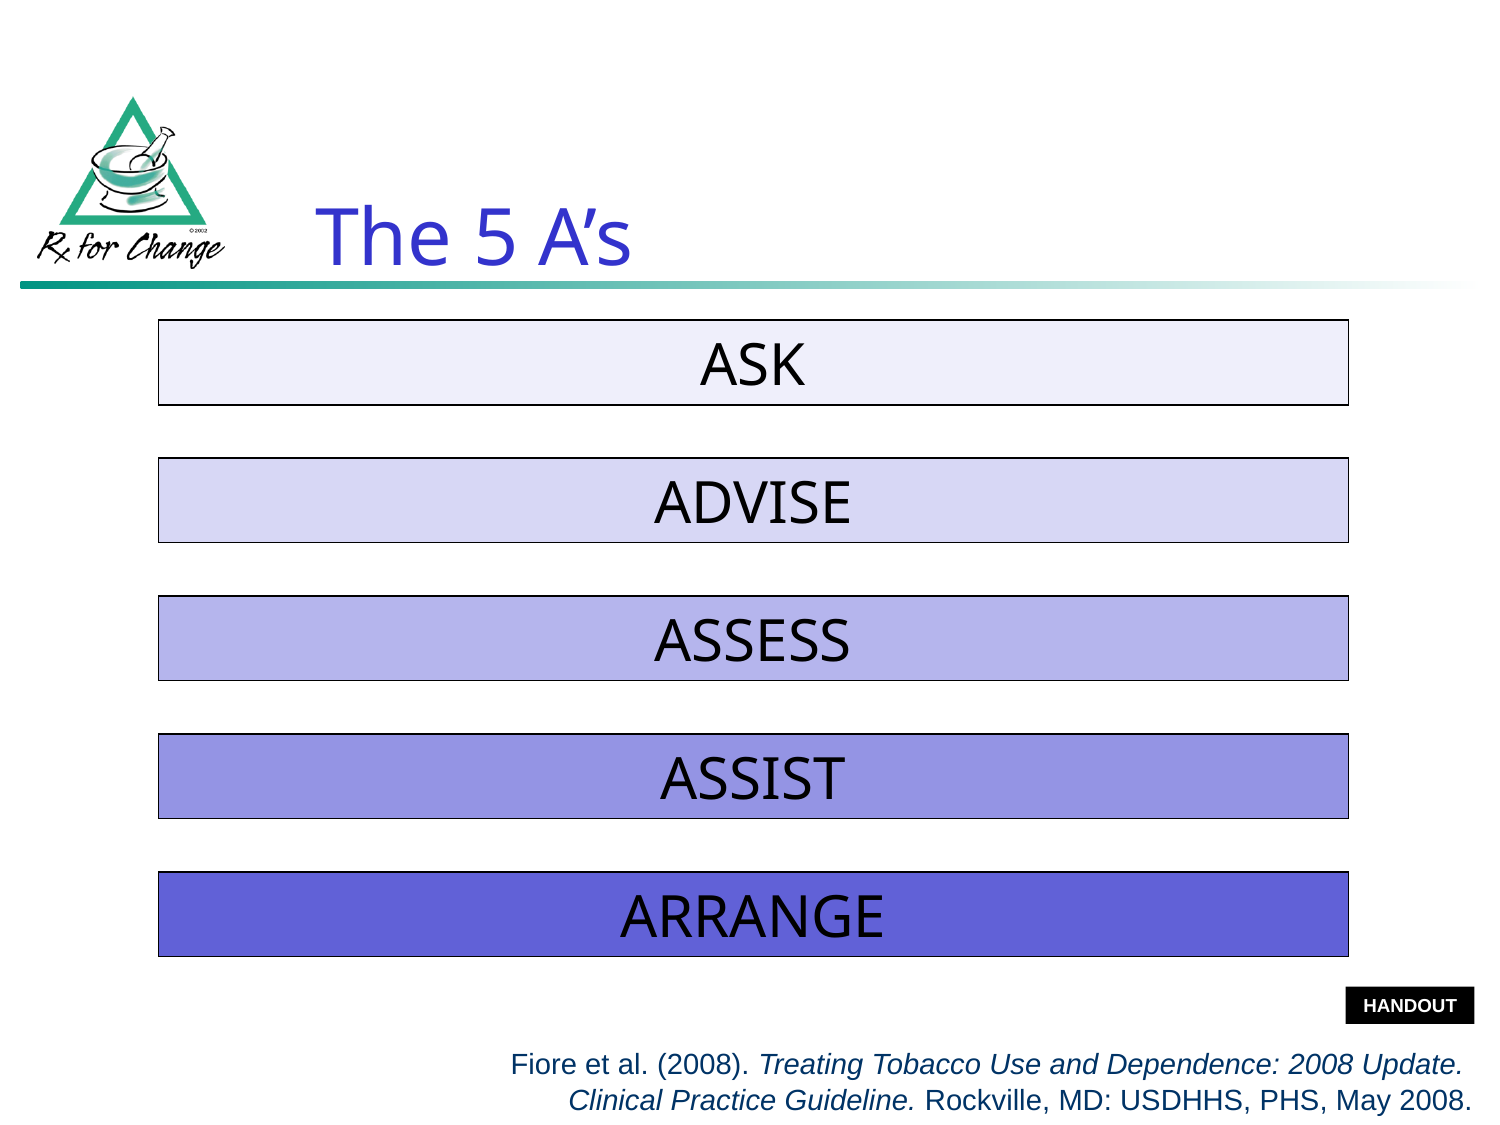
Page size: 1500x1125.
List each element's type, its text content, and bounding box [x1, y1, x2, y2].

picture [37, 96, 225, 269]
text_box ASK [158, 320, 1349, 405]
text_box ARRANGE [158, 871, 1349, 957]
text_box ASSESS [158, 595, 1349, 681]
text_box ASSIST [158, 733, 1349, 819]
text_box Fiore et al. (2008). Treating Tobacco Use and Dependence: 2008 Update. Clinical Practice Guideline. Rockville, MD: USDHHS, PHS, May 2008. [248, 1038, 1488, 1124]
title The 5 A’s [299, 101, 1468, 289]
text_box HANDOUT [1345, 986, 1475, 1024]
text_box ADVISE [158, 457, 1349, 543]
